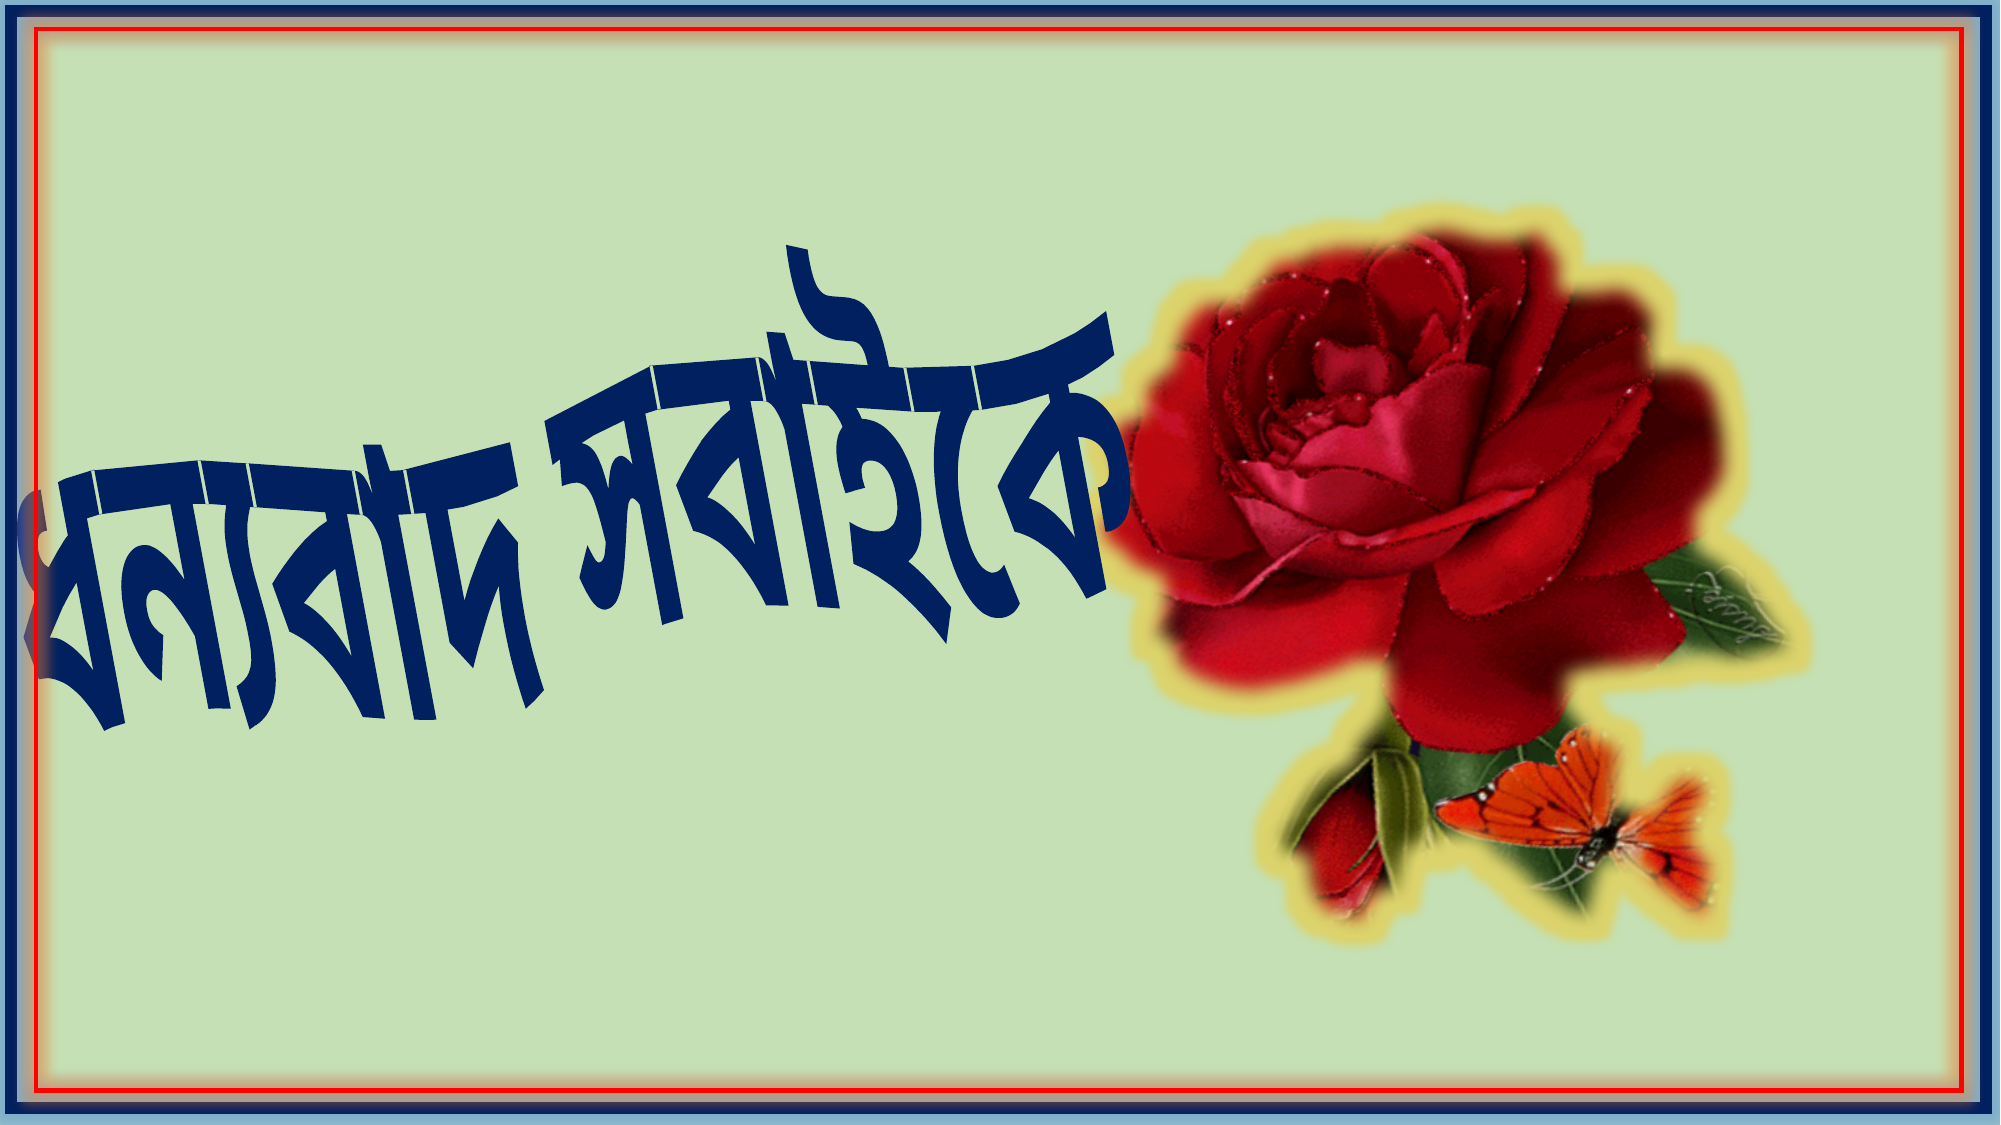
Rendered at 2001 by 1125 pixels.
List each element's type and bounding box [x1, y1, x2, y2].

text_box [11, 11, 1986, 1109]
